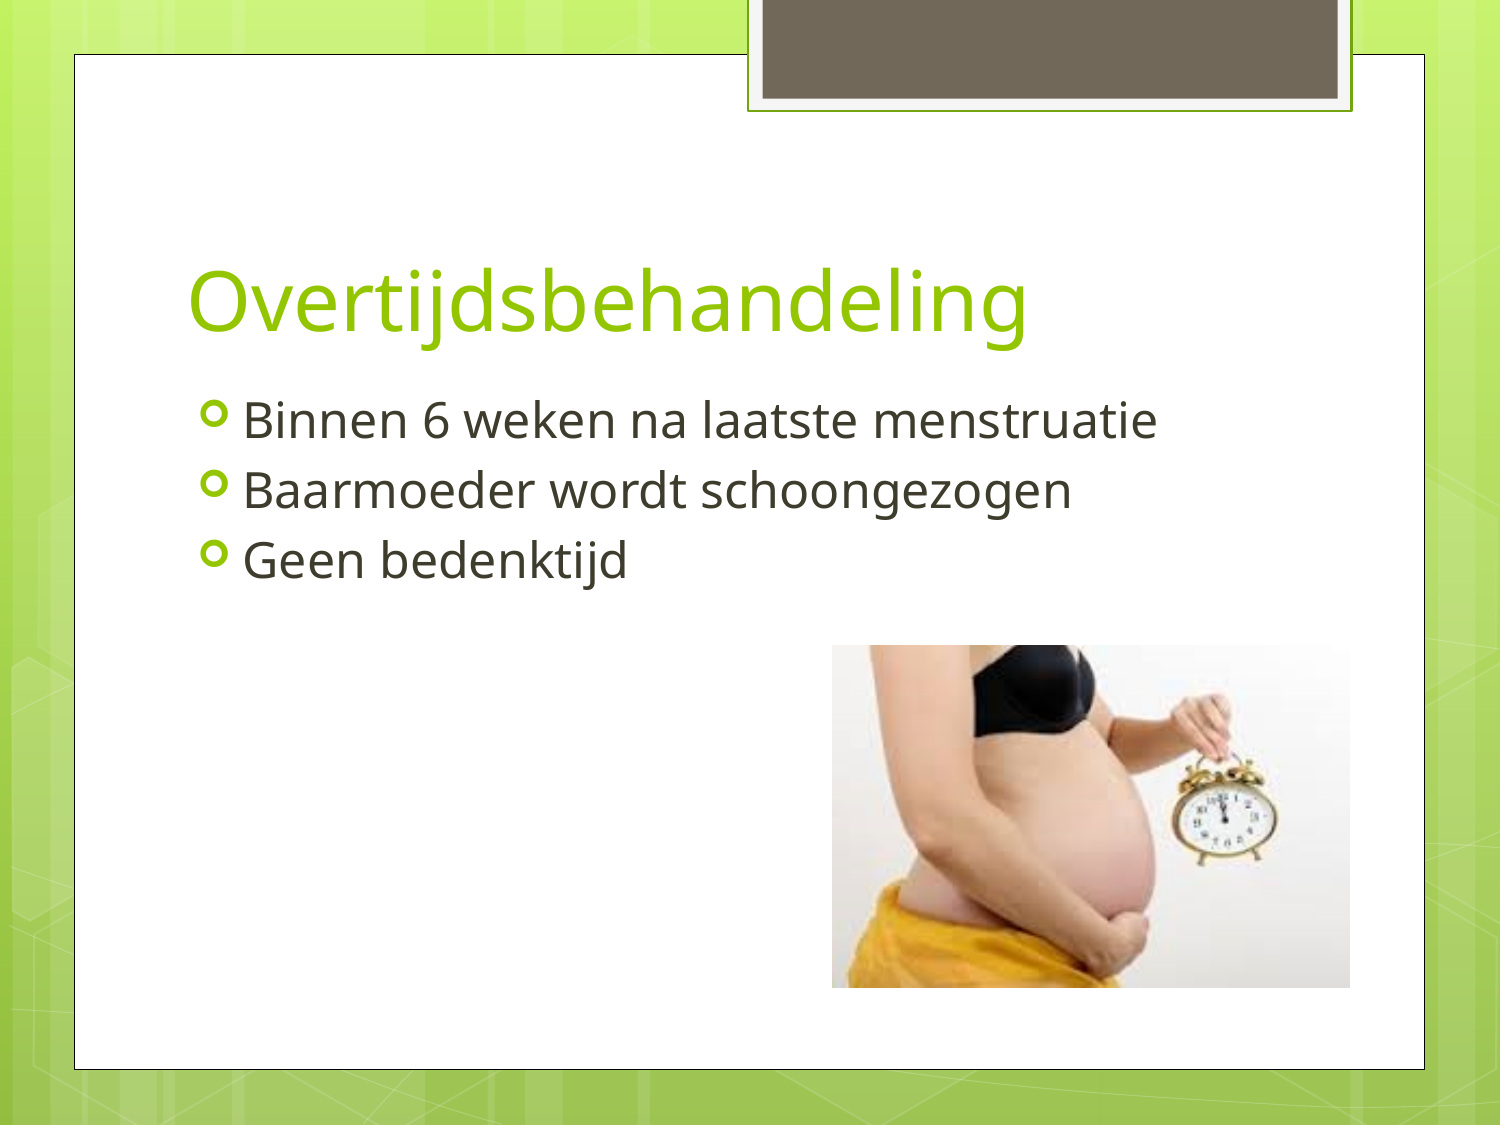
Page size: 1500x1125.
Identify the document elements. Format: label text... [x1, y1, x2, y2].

picture [832, 644, 1350, 988]
list Binnen 6 weken na laatste menstruatie Baarmoeder wordt schoongezogen Geen bedenktijd [171, 381, 1283, 957]
title Overtijdsbehandeling [171, 168, 1324, 357]
